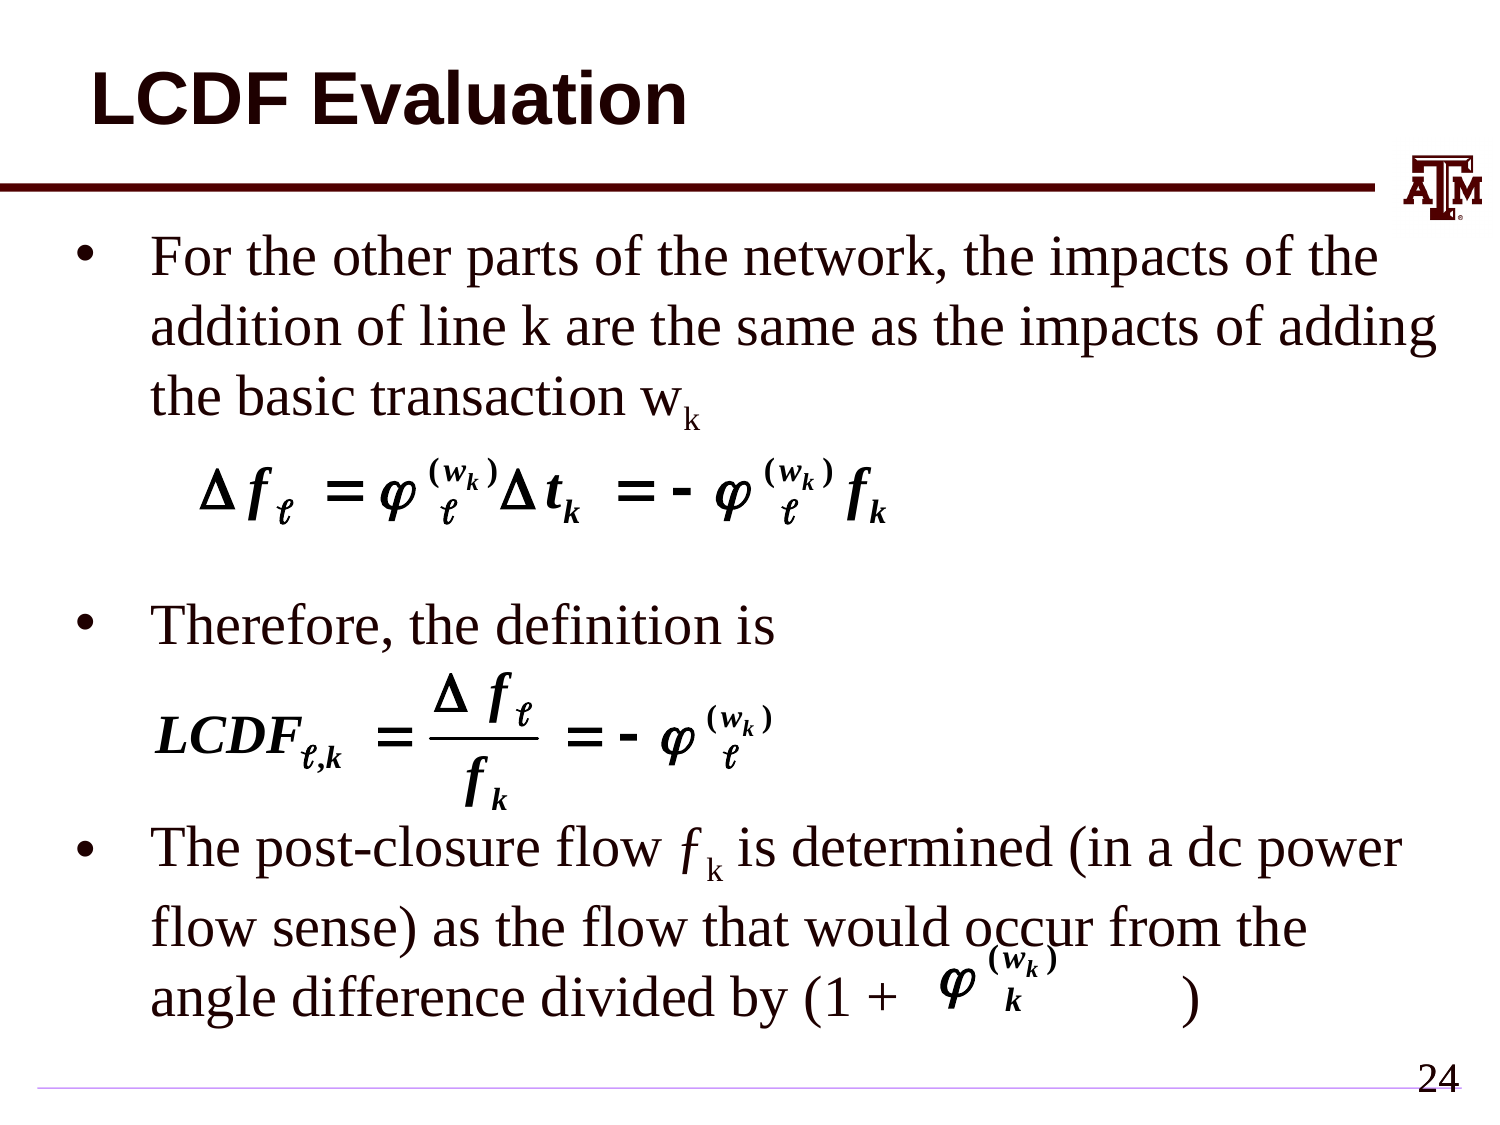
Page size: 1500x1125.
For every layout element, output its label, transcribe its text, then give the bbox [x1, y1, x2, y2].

title LCDF Evaluation [74, 12, 1388, 188]
list For the other parts of the network, the impacts of the addition of line k are the same as the impacts of adding the basic transaction wk Therefore, the definition is The post-closure flow ƒk is determined (in a dc power flow sense) as the flow that would occur from the angle difference divided by (1 + ) [59, 209, 1463, 1125]
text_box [137, 449, 892, 538]
text_box 23 [1162, 1037, 1475, 1113]
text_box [149, 662, 776, 823]
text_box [937, 937, 1061, 1026]
picture [1392, 137, 1493, 238]
